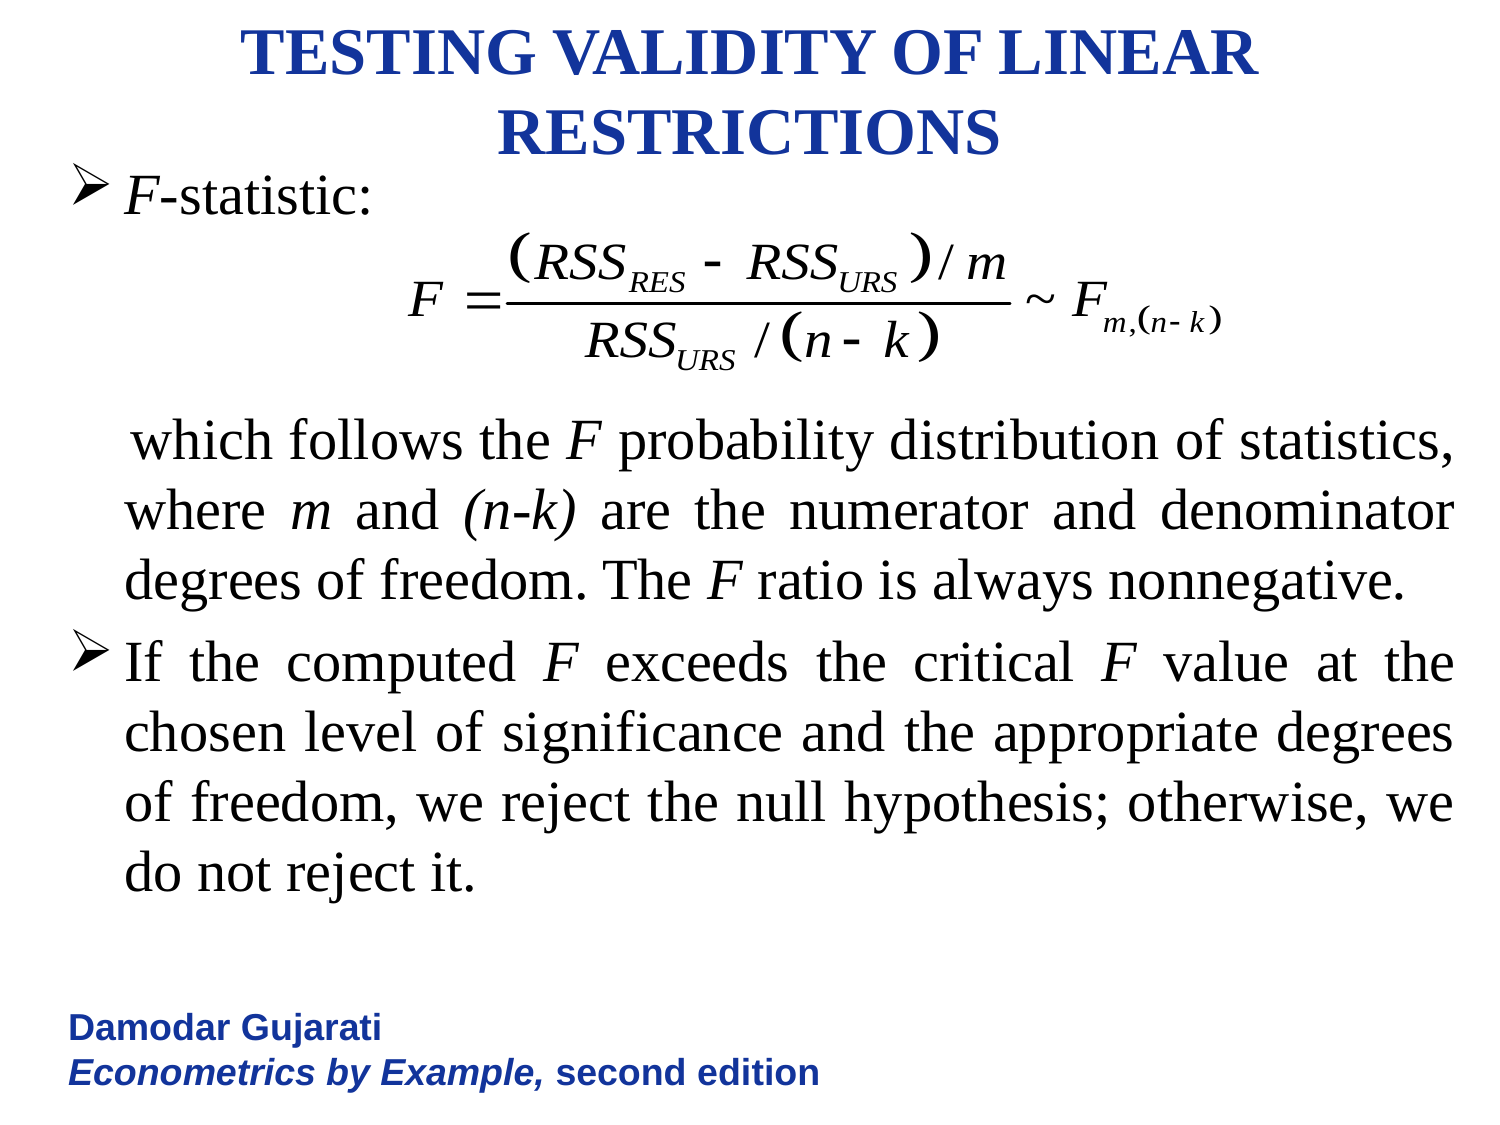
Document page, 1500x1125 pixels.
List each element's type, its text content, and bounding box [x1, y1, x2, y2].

title TESTING VALIDITY OF LINEAR RESTRICTIONS [75, 0, 1425, 148]
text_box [397, 224, 1231, 387]
footer Damodar Gujarati Econometrics by Example, second edition [52, 904, 1448, 1090]
list F-statistic: which follows the F probability distribution of statistics, where m and (n-k) are the numerator and denominator degrees of freedom. The F ratio is always nonnegative. If the computed F exceeds the critical F value at the chosen level of significance and the appropriate degrees of freedom, we reject the null hypothesis; otherwise, we do not reject it. [53, 148, 1471, 1035]
